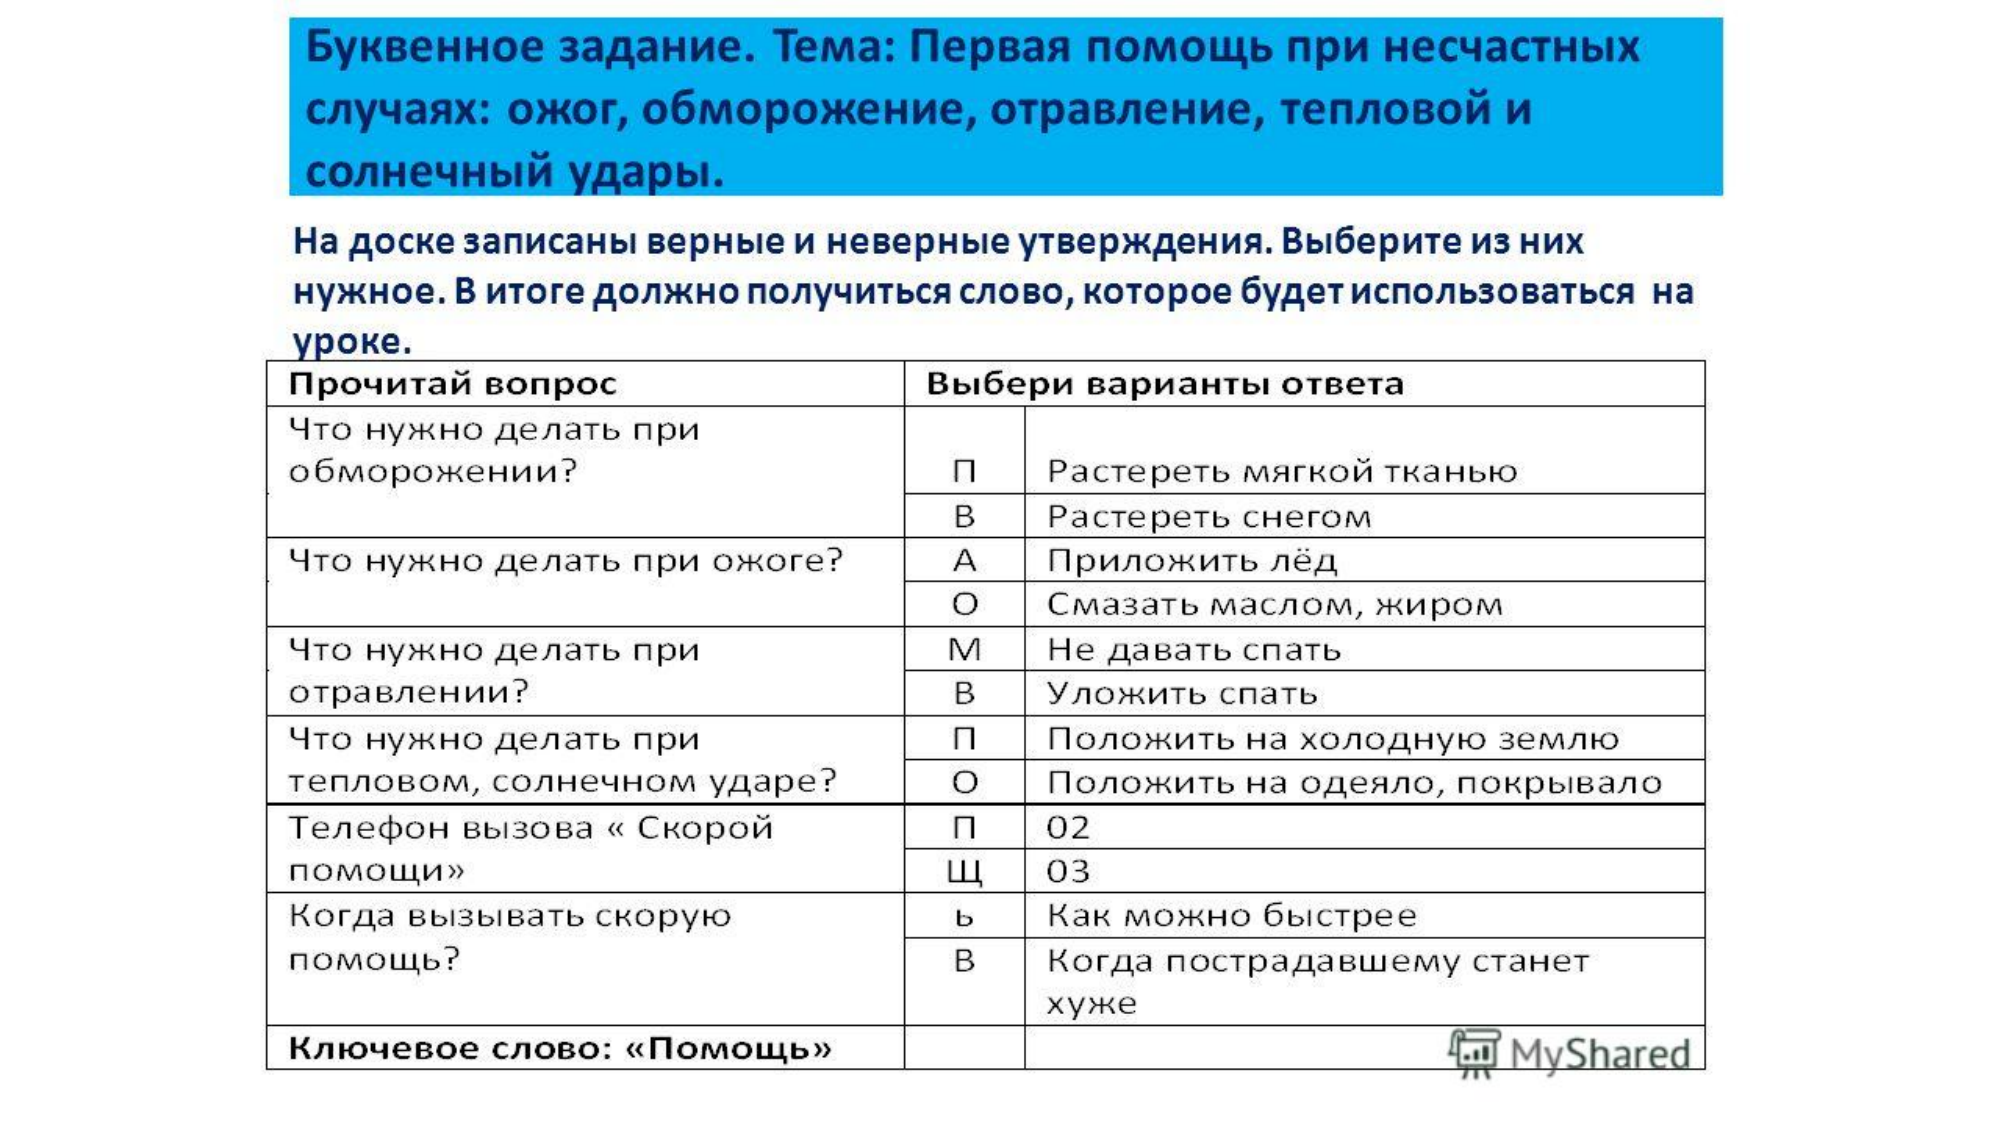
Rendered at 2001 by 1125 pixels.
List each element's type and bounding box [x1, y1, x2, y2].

picture [249, 0, 1750, 1125]
